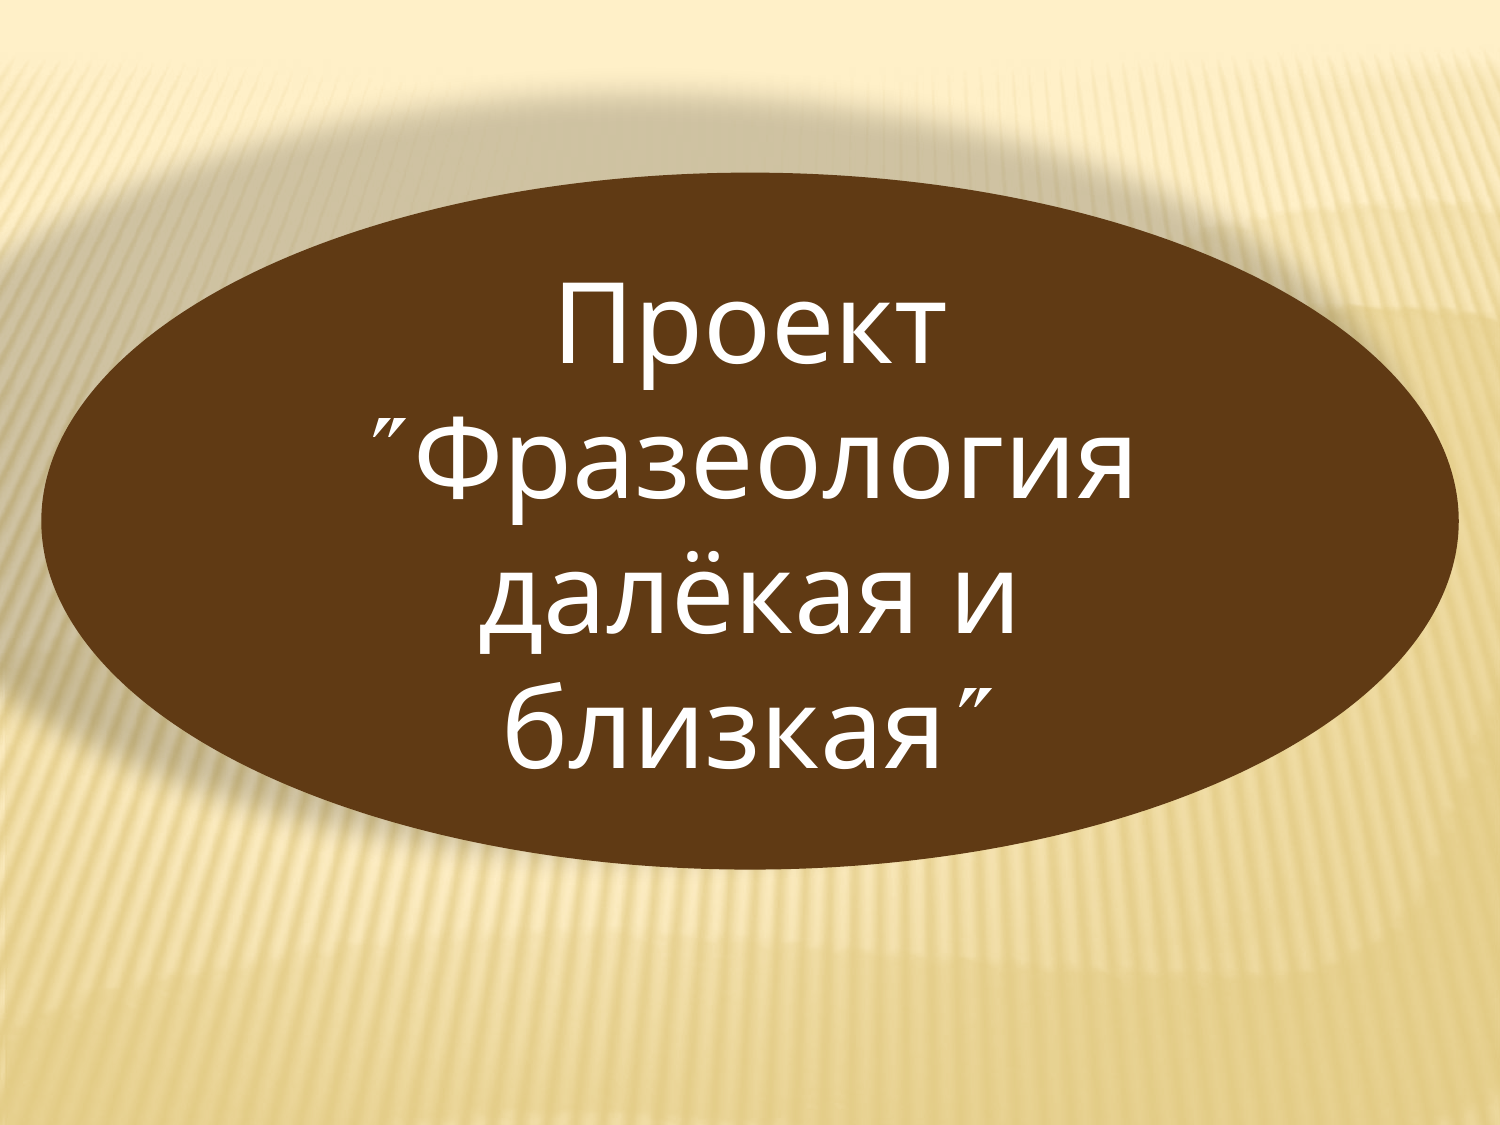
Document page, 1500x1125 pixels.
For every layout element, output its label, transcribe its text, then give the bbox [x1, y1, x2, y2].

text_box Проект Фразеология далёкая и близкая [41, 172, 1459, 870]
